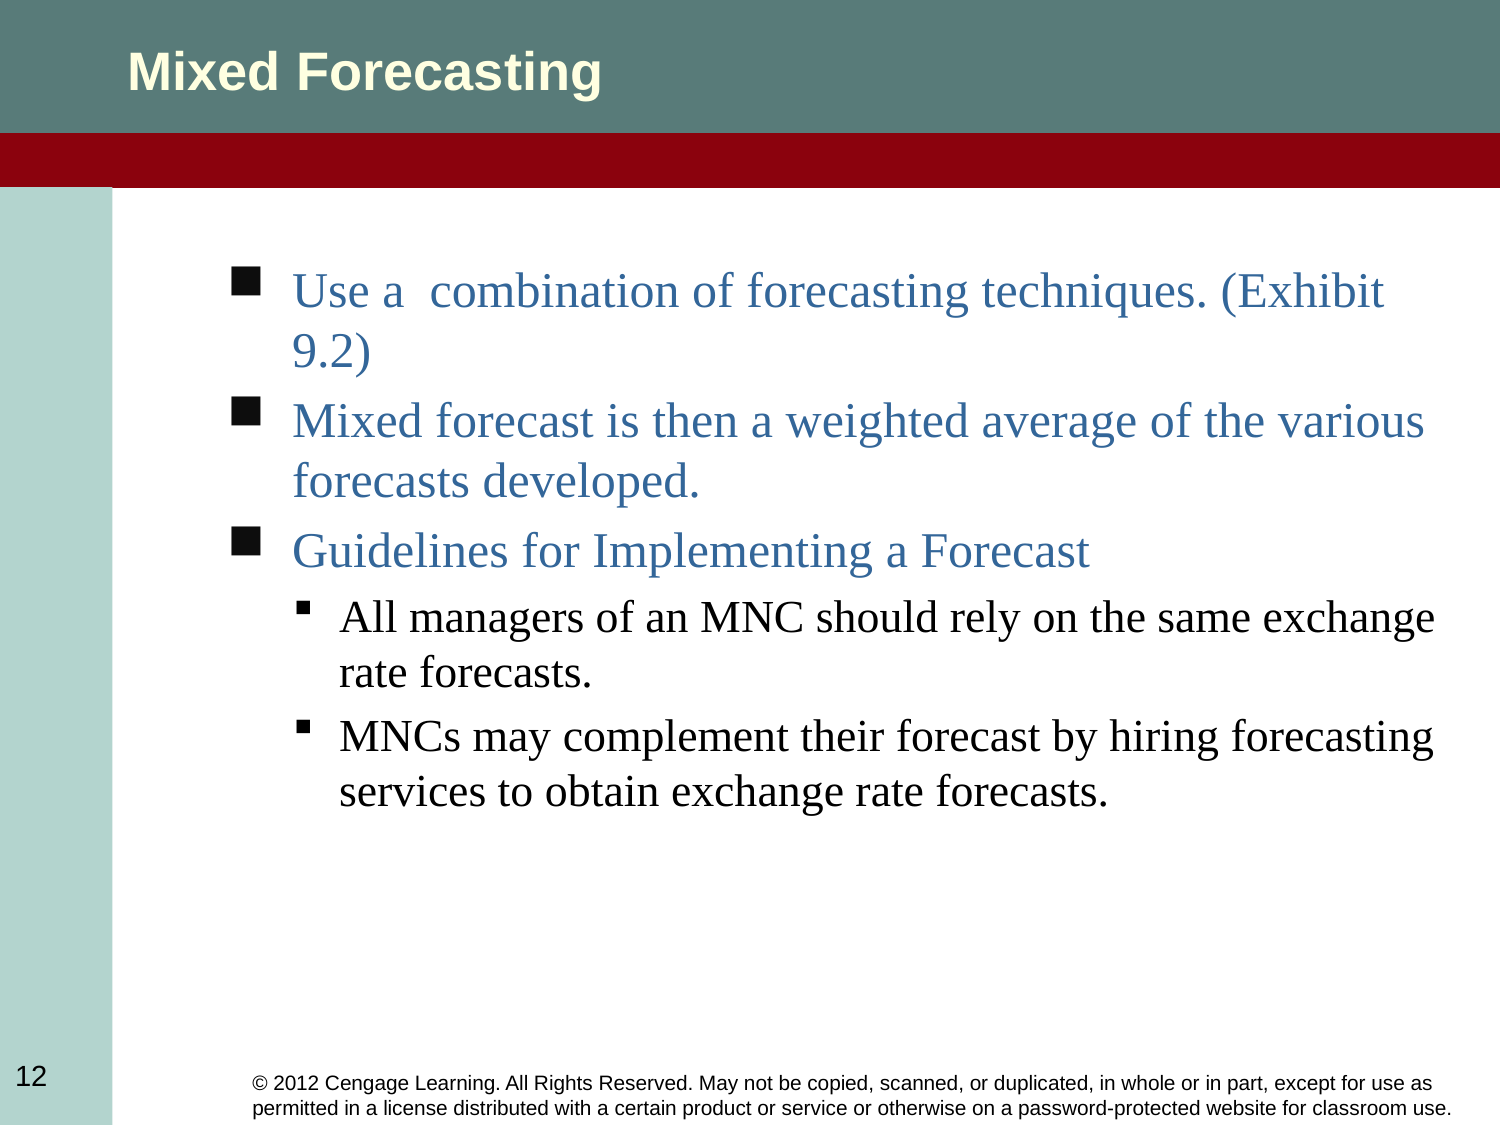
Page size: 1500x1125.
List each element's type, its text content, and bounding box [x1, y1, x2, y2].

picture [0, 0, 1500, 1050]
list Use a combination of forecasting techniques. (Exhibit 9.2) Mixed forecast is then a weighted average of the various forecasts developed. Guidelines for Implementing a Forecast All managers of an MNC should rely on the same exchange rate forecasts. MNCs may complement their forecast by hiring forecasting services to obtain exchange rate forecasts. [212, 249, 1463, 913]
title Mixed Forecasting [112, 0, 1313, 138]
slide_number 12 [0, 1050, 113, 1125]
